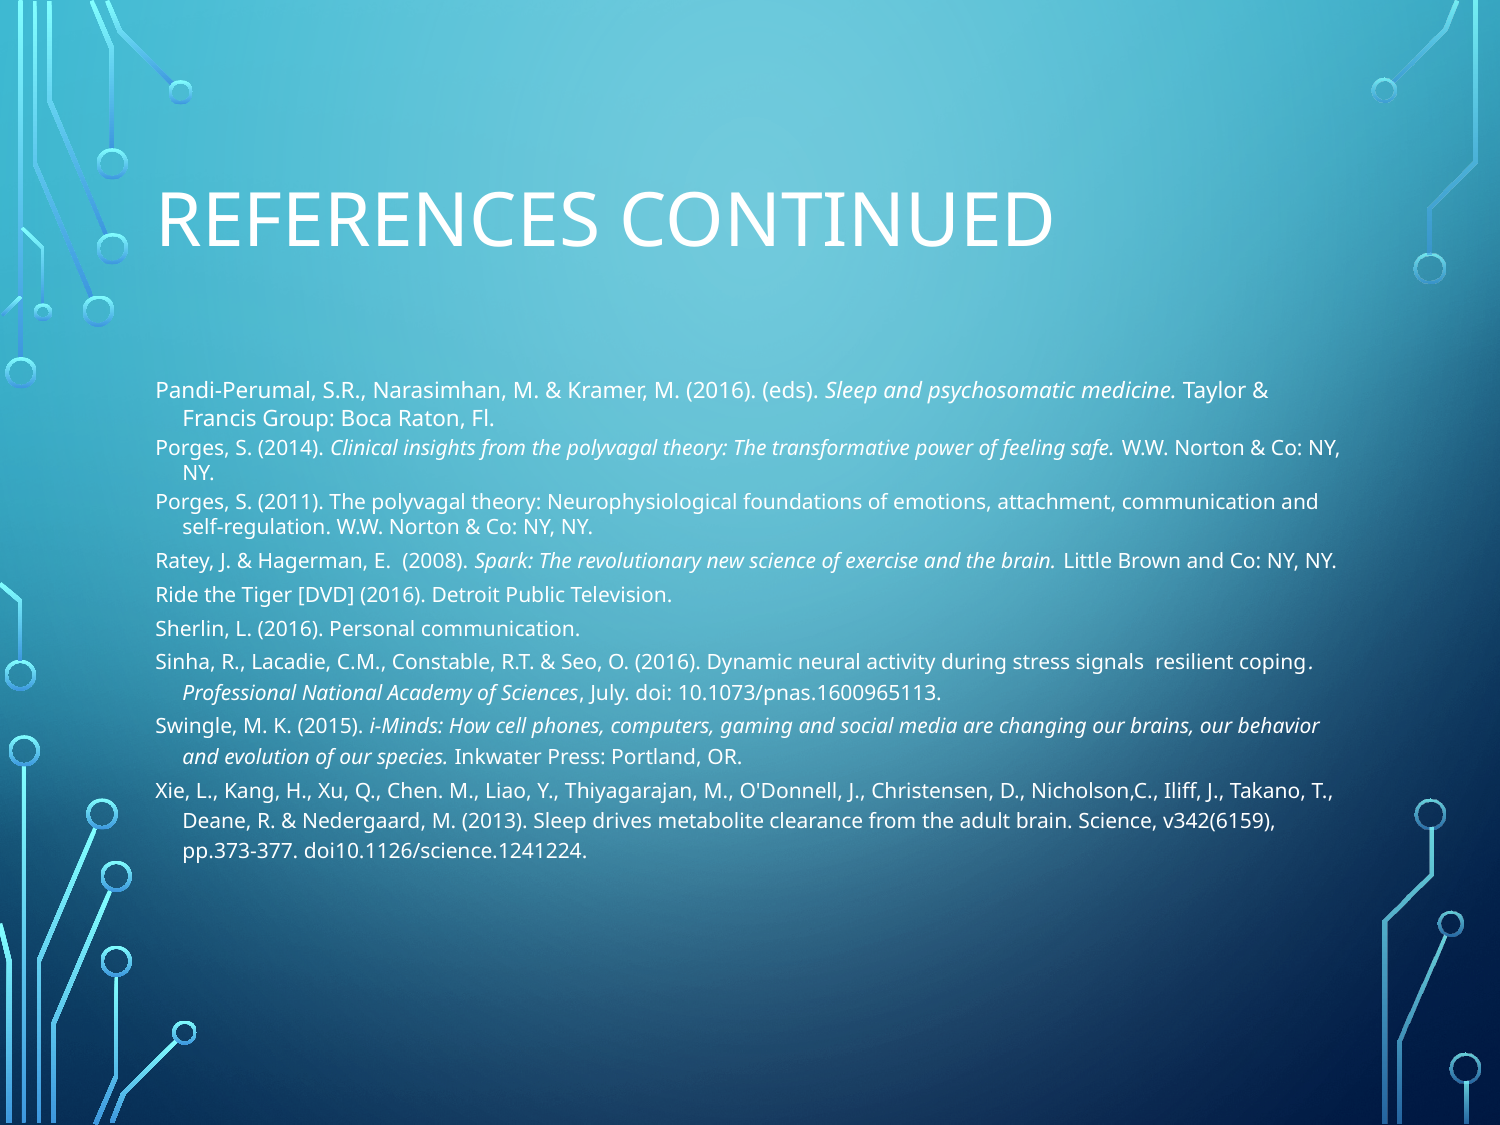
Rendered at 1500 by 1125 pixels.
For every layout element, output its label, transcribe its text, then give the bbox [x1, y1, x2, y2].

title References continued [140, 101, 1360, 344]
list Pandi-Perumal, S.R., Narasimhan, M. & Kramer, M. (2016). (eds). Sleep and psychosomatic medicine. Taylor & Francis Group: Boca Raton, Fl. Porges, S. (2014). Clinical insights from the polyvagal theory: The transformative power of feeling safe. W.W. Norton & Co: NY, NY. Porges, S. (2011). The polyvagal theory: Neurophysiological foundations of emotions, attachment, communication and self-regulation. W.W. Norton & Co: NY, NY. Ratey, J. & Hagerman, E. (2008). Spark: The revolutionary new science of exercise and the brain. Little Brown and Co: NY, NY. Ride the Tiger [DVD] (2016). Detroit Public Television. Sherlin, L. (2016). Personal communication. Sinha, R., Lacadie, C.M., Constable, R.T. & Seo, O. (2016). Dynamic neural activity during stress signals resilient coping. Professional National Academy of Sciences, July. doi: 10.1073/pnas.1600965113. Swingle, M. K. (2015). i-Minds: How cell phones, computers, gaming and social media are changing our brains, our behavior and evolution of our species. Inkwater Press: Portland, OR. Xie, L., Kang, H., Xu, Q., Chen. M., Liao, Y., Thiyagarajan, M., O'Donnell, J., Christensen, D., Nicholson,C., Iliff, J., Takano, T., Deane, R. & Nedergaard, M. (2013). Sleep drives metabolite clearance from the adult brain. Science, v342(6159), pp.373-377. doi10.1126/science.1241224. [140, 369, 1360, 950]
